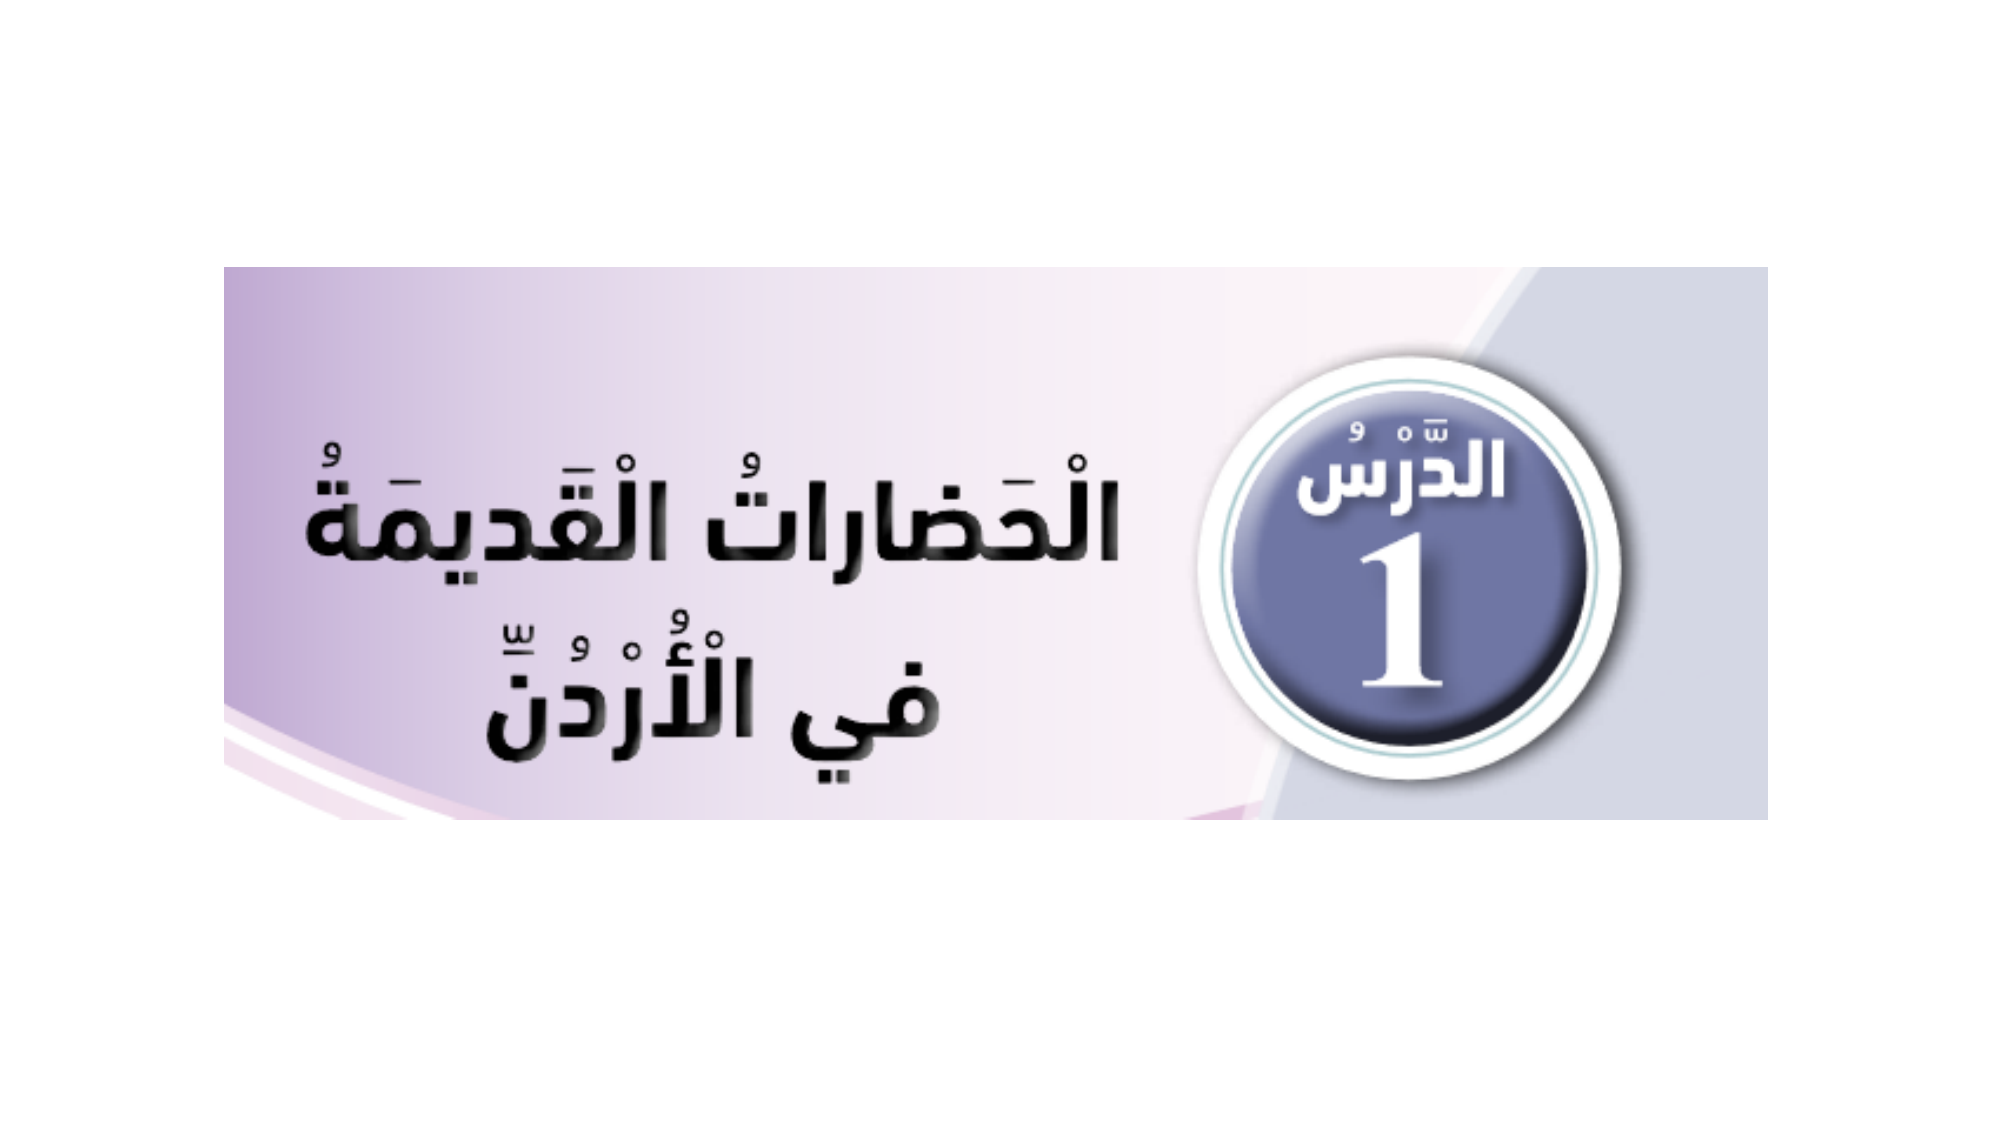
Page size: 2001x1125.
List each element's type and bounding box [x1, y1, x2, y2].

picture [224, 267, 1768, 820]
